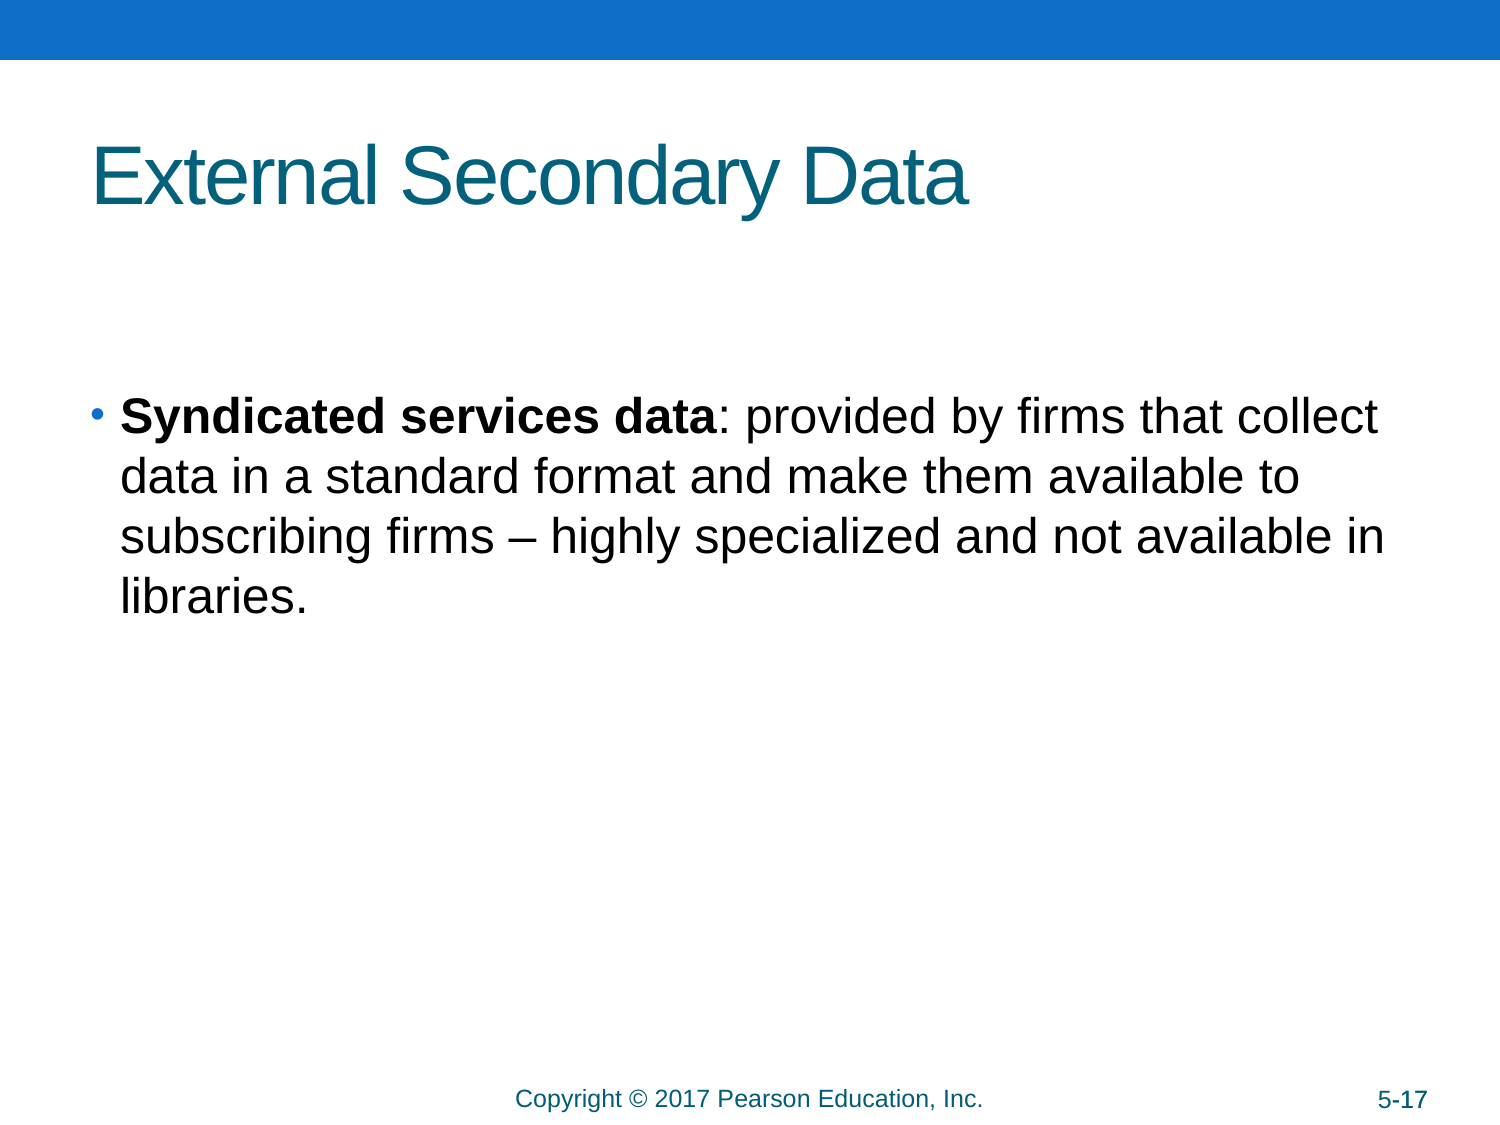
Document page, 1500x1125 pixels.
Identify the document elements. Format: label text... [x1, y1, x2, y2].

list Syndicated services data: provided by firms that collect data in a standard format and make them available to subscribing firms – highly specialized and not available in libraries. [75, 376, 1425, 1125]
title External Secondary Data [75, 90, 1425, 253]
